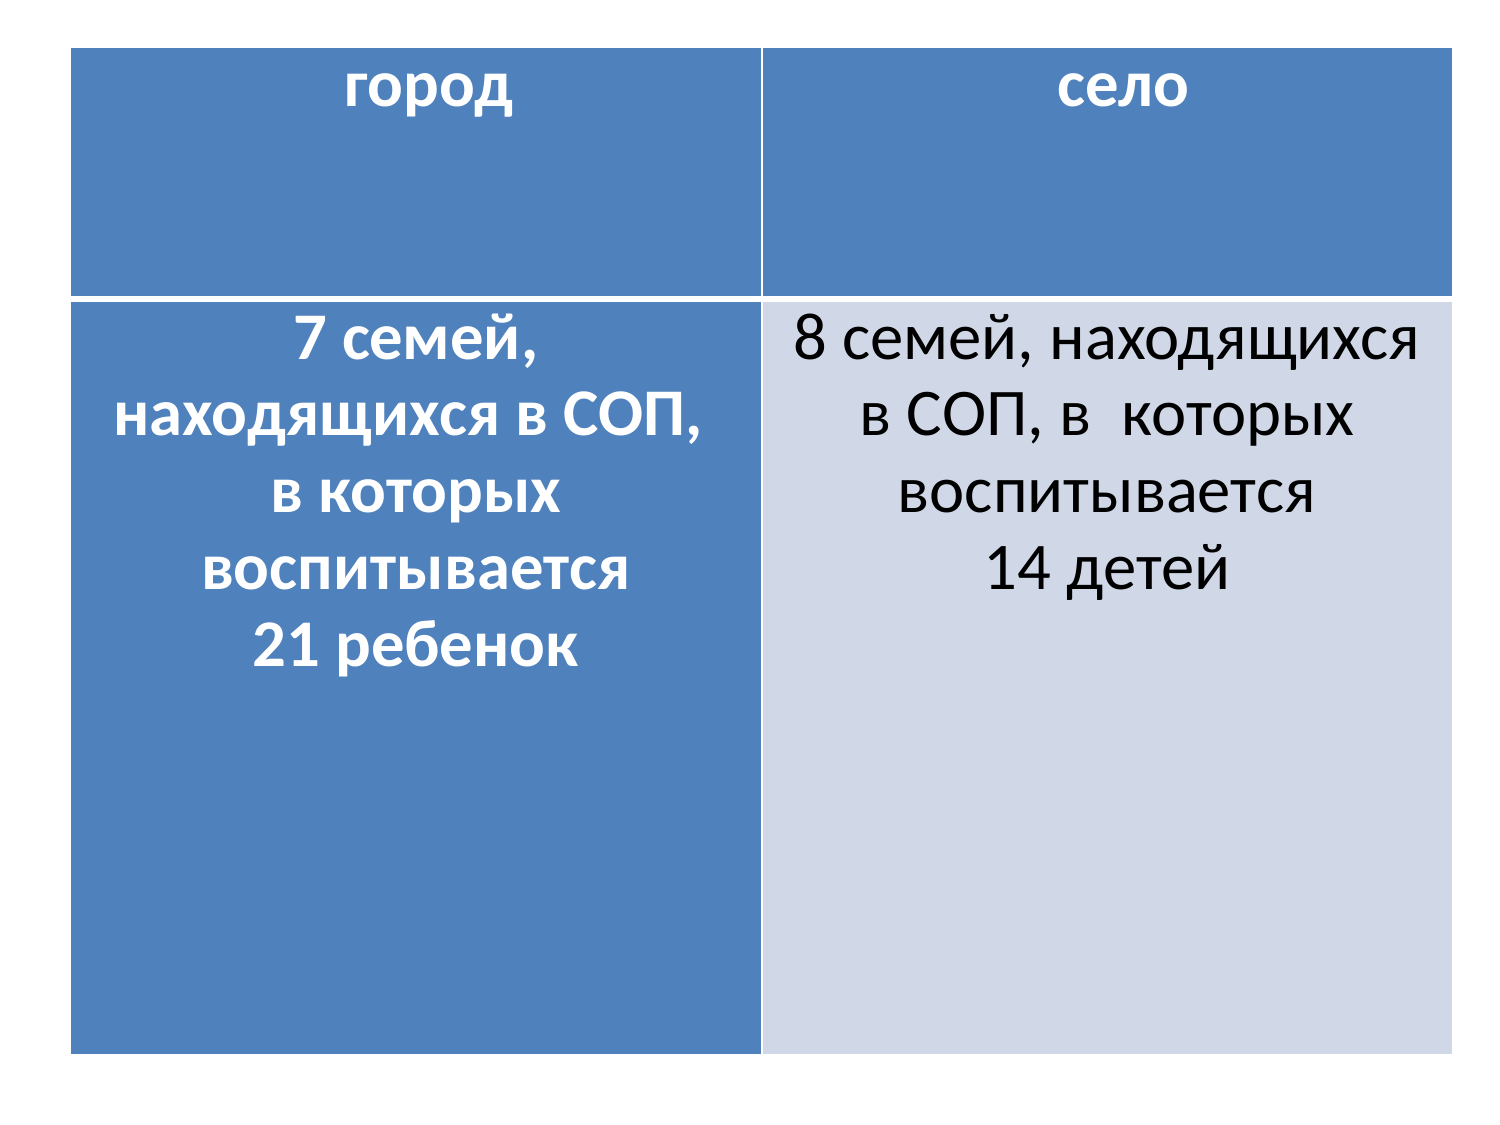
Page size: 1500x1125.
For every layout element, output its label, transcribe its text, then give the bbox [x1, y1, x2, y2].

table_header село [763, 48, 1452, 296]
table_header город [71, 48, 761, 296]
table_cell 7 семей, находящихся в СОП, в которых воспитывается 21 ребенок [71, 302, 761, 1054]
table_cell 8 семей, находящихся в СОП, в которых воспитывается 14 детей [763, 302, 1452, 1054]
